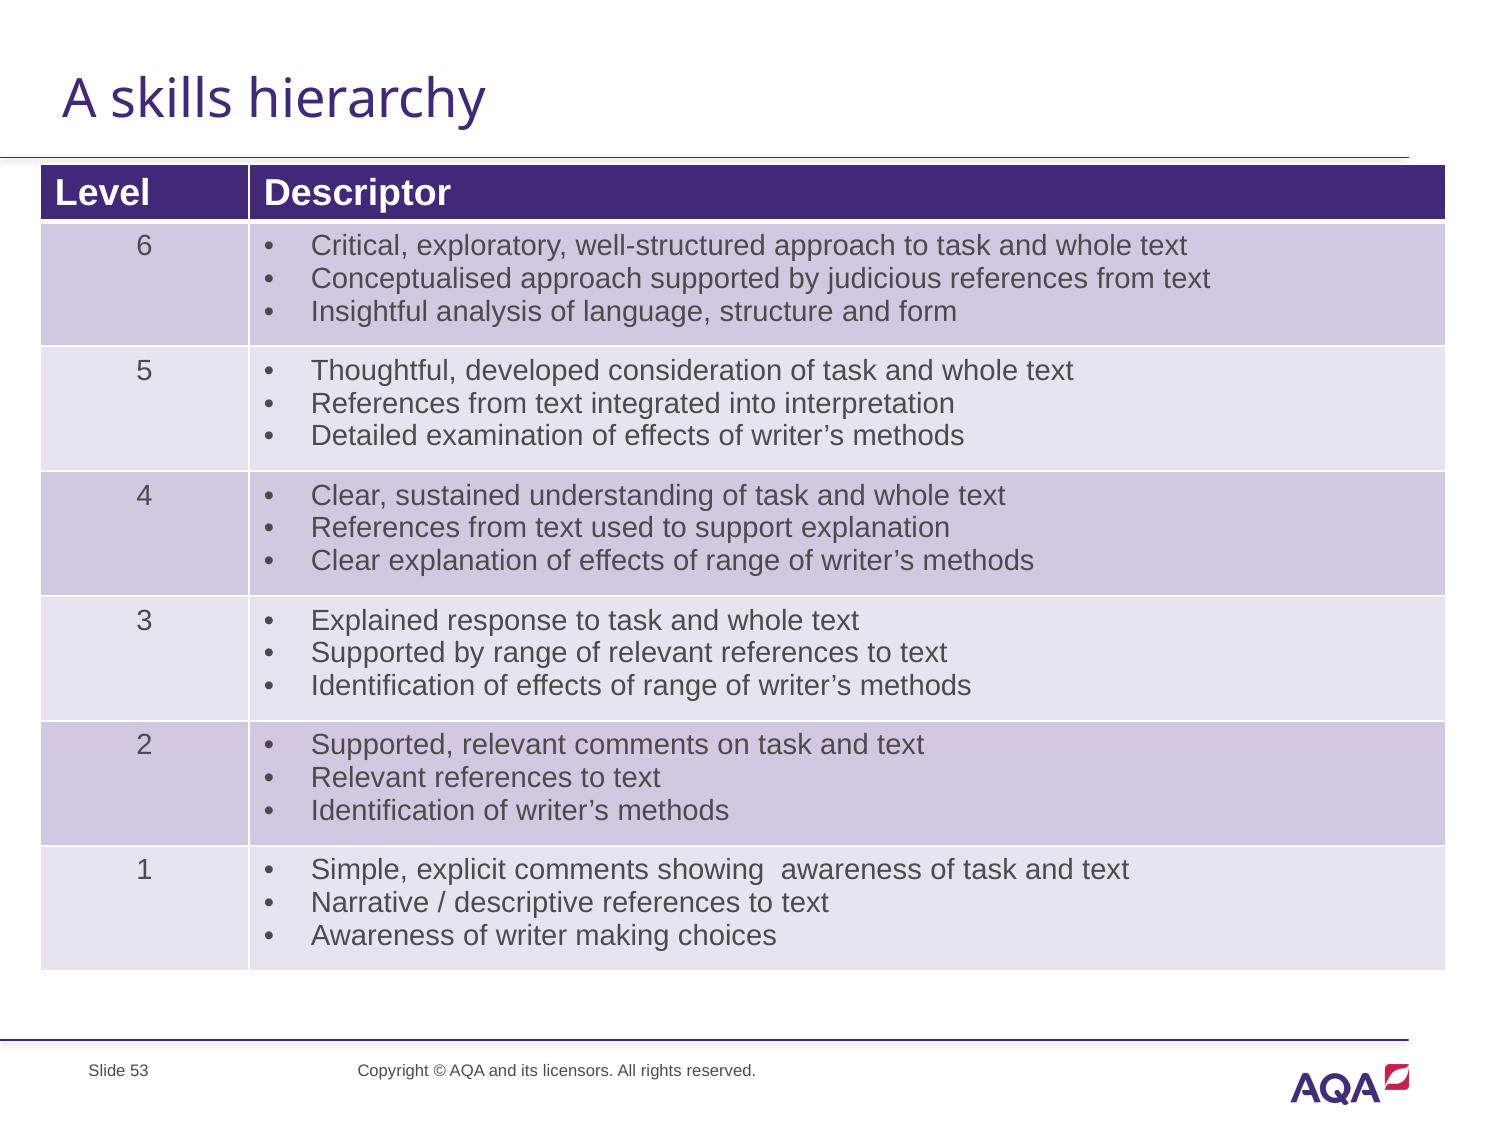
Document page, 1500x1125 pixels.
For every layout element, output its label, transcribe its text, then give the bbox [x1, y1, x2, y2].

table_cell 3 [41, 597, 248, 720]
table_cell Explained response to task and whole text Supported by range of relevant references to text Identification of effects of range of writer’s methods [250, 597, 1445, 720]
table_cell Simple, explicit comments showing awareness of task and text Narrative / descriptive references to text Awareness of writer making choices [250, 847, 1445, 970]
table_header Descriptor [250, 165, 1445, 219]
table_cell 6 [41, 224, 248, 345]
table_cell Critical, exploratory, well-structured approach to task and whole text Conceptualised approach supported by judicious references from text Insightful analysis of language, structure and form [250, 224, 1445, 345]
table_cell 5 [41, 347, 248, 470]
table_cell Thoughtful, developed consideration of task and whole text References from text integrated into interpretation Detailed examination of effects of writer’s methods [250, 347, 1445, 470]
table_cell 4 [41, 472, 248, 595]
picture [1290, 1064, 1409, 1105]
table_cell Clear, sustained understanding of task and whole text References from text used to support explanation Clear explanation of effects of range of writer’s methods [250, 472, 1445, 595]
table_header Level [41, 165, 248, 219]
table_cell Supported, relevant comments on task and text Relevant references to text Identification of writer’s methods [250, 722, 1445, 845]
text_box Copyright © AQA and its licensors. All rights reserved. [342, 1052, 782, 1092]
table_cell 2 [41, 722, 248, 845]
table_cell 1 [41, 847, 248, 970]
text_box A skills hierarchy [47, 55, 515, 136]
text_box Slide 53 [73, 1052, 307, 1110]
